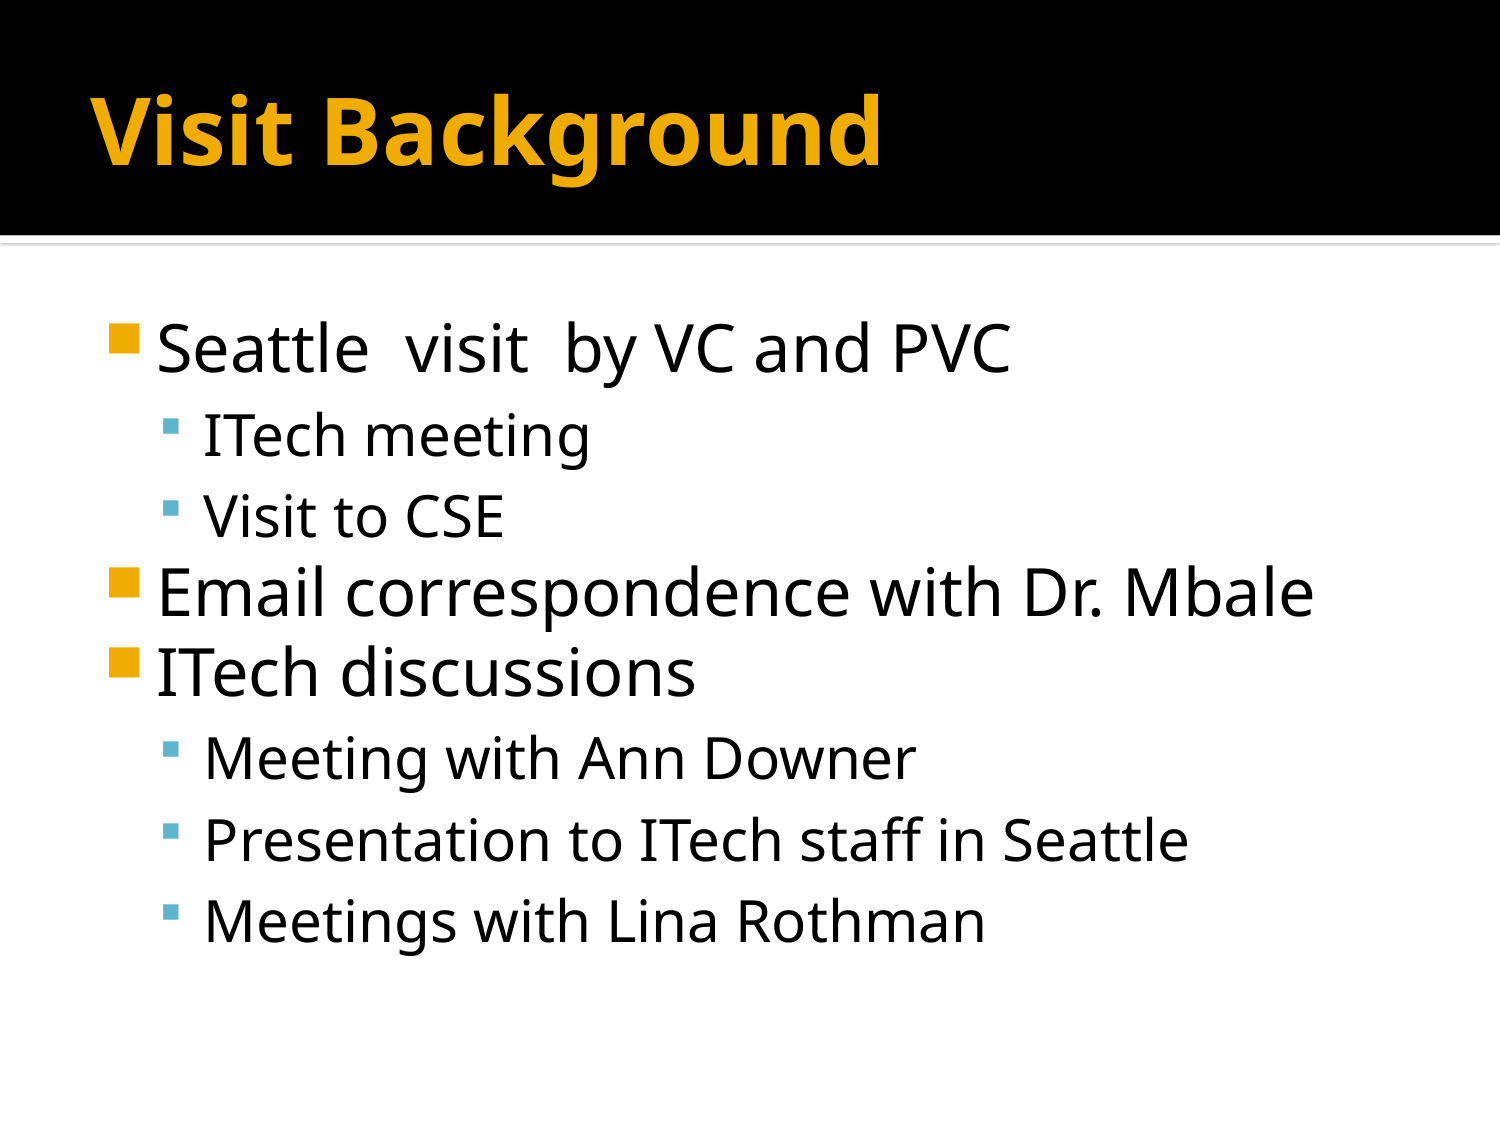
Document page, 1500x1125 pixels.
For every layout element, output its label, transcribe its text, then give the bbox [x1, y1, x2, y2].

list Seattle visit by VC and PVC ITech meeting Visit to CSE Email correspondence with Dr. Mbale ITech discussions Meeting with Ann Downer Presentation to ITech staff in Seattle Meetings with Lina Rothman [75, 291, 1425, 1050]
title Visit Background [75, 25, 1425, 231]
